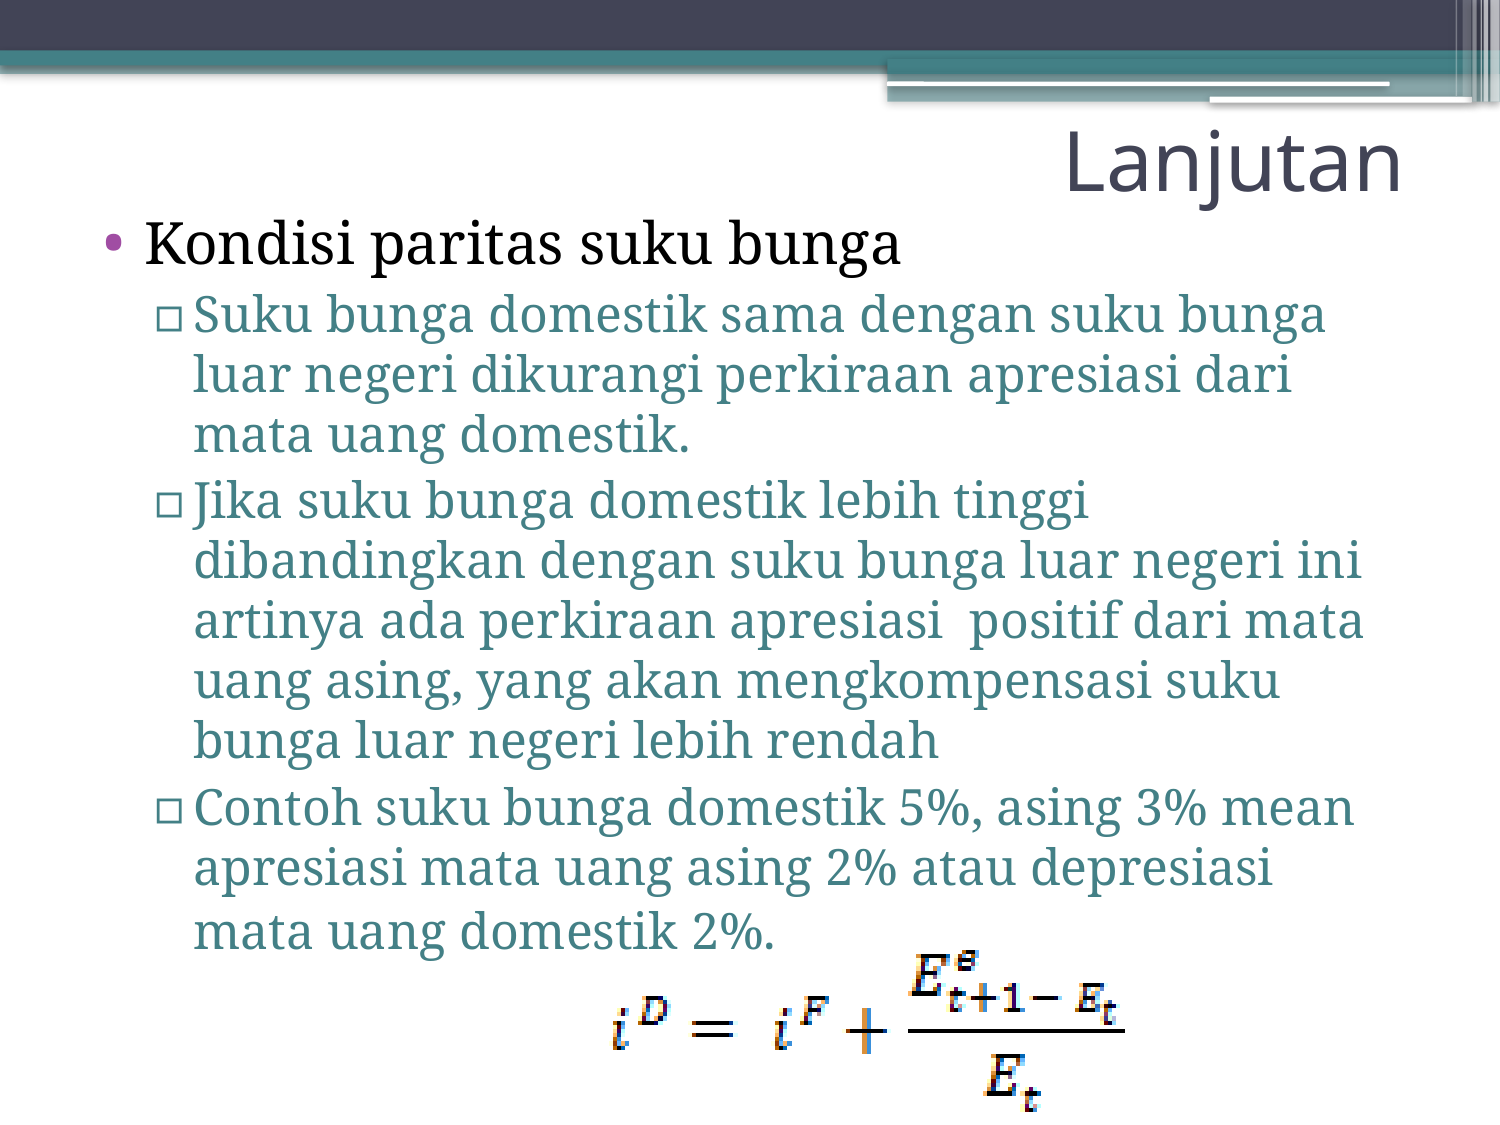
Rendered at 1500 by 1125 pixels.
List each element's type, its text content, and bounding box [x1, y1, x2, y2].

picture [609, 946, 1126, 1125]
list Kondisi paritas suku bunga Suku bunga domestik sama dengan suku bunga luar negeri dikurangi perkiraan apresiasi dari mata uang domestik. Jika suku bunga domestik lebih tinggi dibandingkan dengan suku bunga luar negeri ini artinya ada perkiraan apresiasi positif dari mata uang asing, yang akan mengkompensasi suku bunga luar negeri lebih rendah Contoh suku bunga domestik 5%, asing 3% mean apresiasi mata uang asing 2% atau depresiasi mata uang domestik 2%. [70, 199, 1421, 1125]
title Lanjutan [70, 70, 1421, 199]
